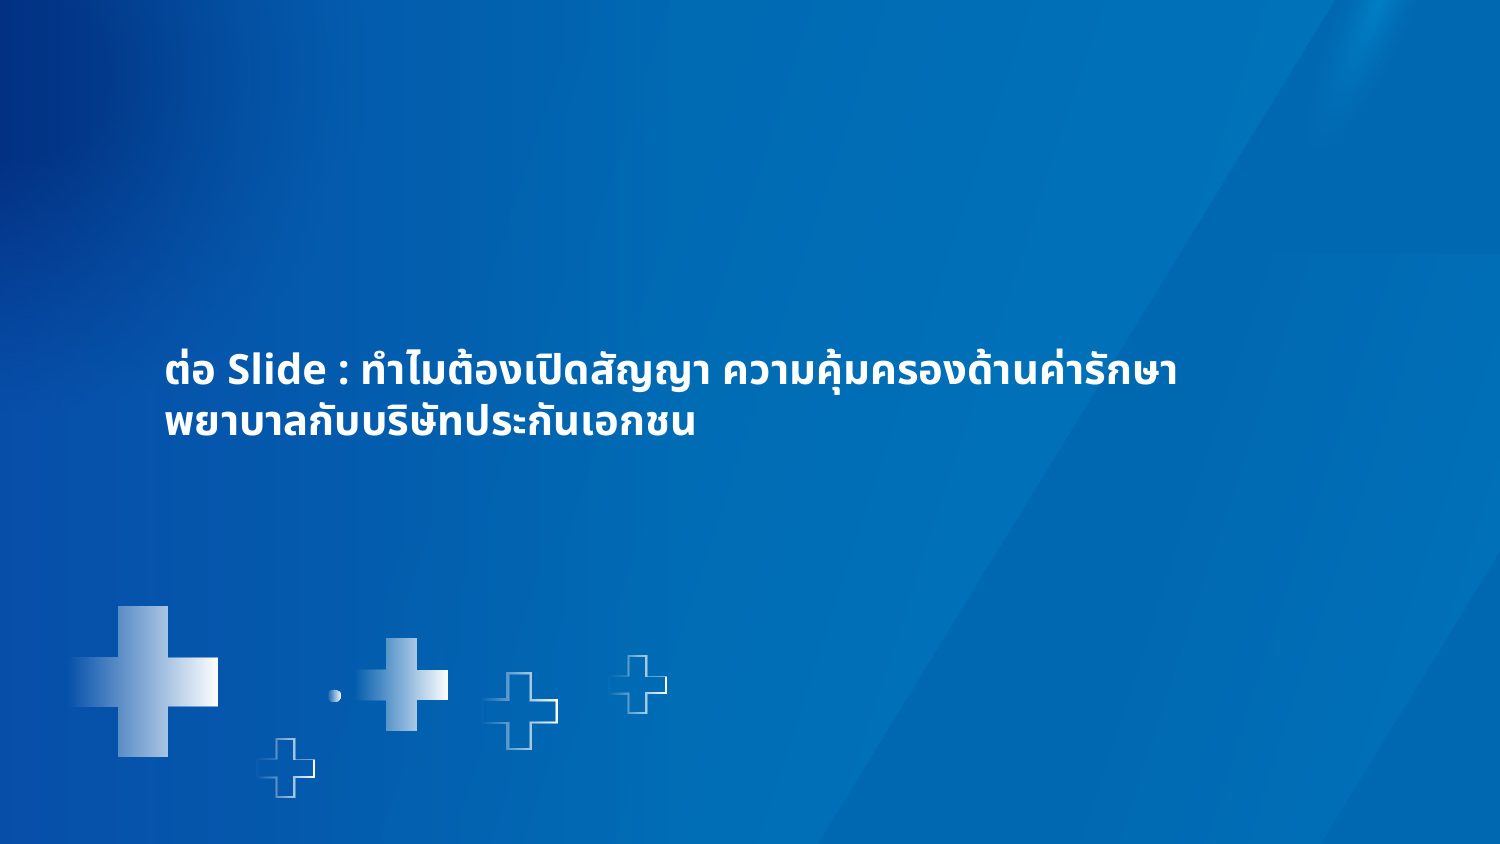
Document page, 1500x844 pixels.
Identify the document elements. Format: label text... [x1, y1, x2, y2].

text_box [89, 657, 97, 707]
text_box [98, 657, 106, 707]
text_box [373, 670, 379, 700]
text_box [368, 670, 373, 700]
picture [0, 0, 1500, 844]
text_box ต่อ Slide : ทำไมต้องเปิดสัญญา ความคุ้มครองด้านค่ารักษาพยาบาลกับบริษัทประกันเอกชน [150, 335, 1265, 501]
